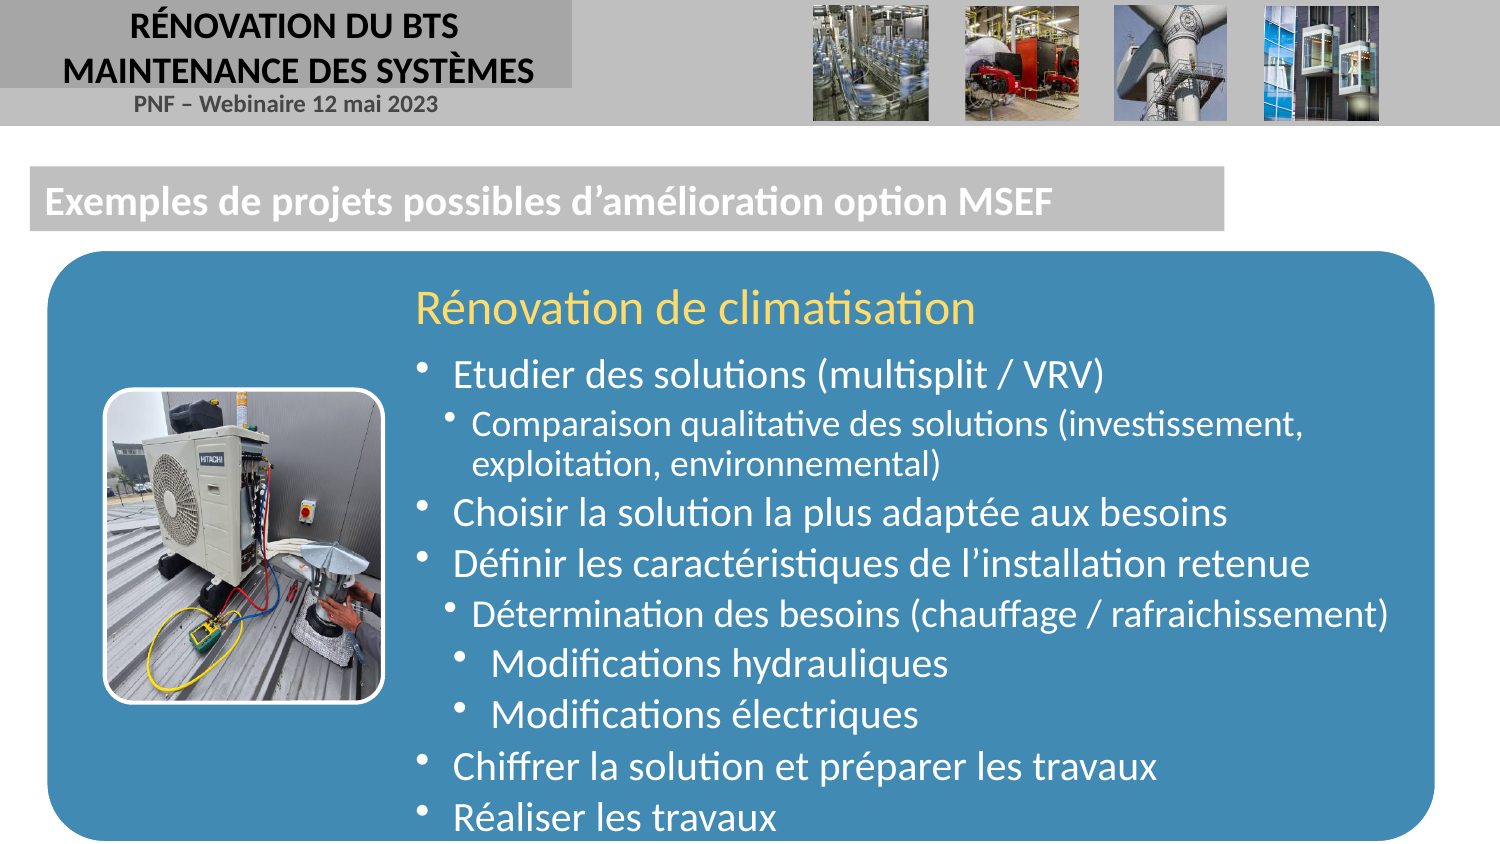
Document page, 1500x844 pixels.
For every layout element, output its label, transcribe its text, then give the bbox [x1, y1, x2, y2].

picture [1114, 5, 1227, 121]
text_box RÉNOVATION DU BTS MAINTENANCE DES SYSTÈMES [0, 0, 675, 98]
picture [1264, 6, 1379, 121]
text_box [45, 248, 1438, 844]
text_box Exemples de projets possibles d’amélioration option MSEF [29, 166, 1225, 232]
picture [813, 5, 929, 121]
picture [965, 6, 1079, 121]
